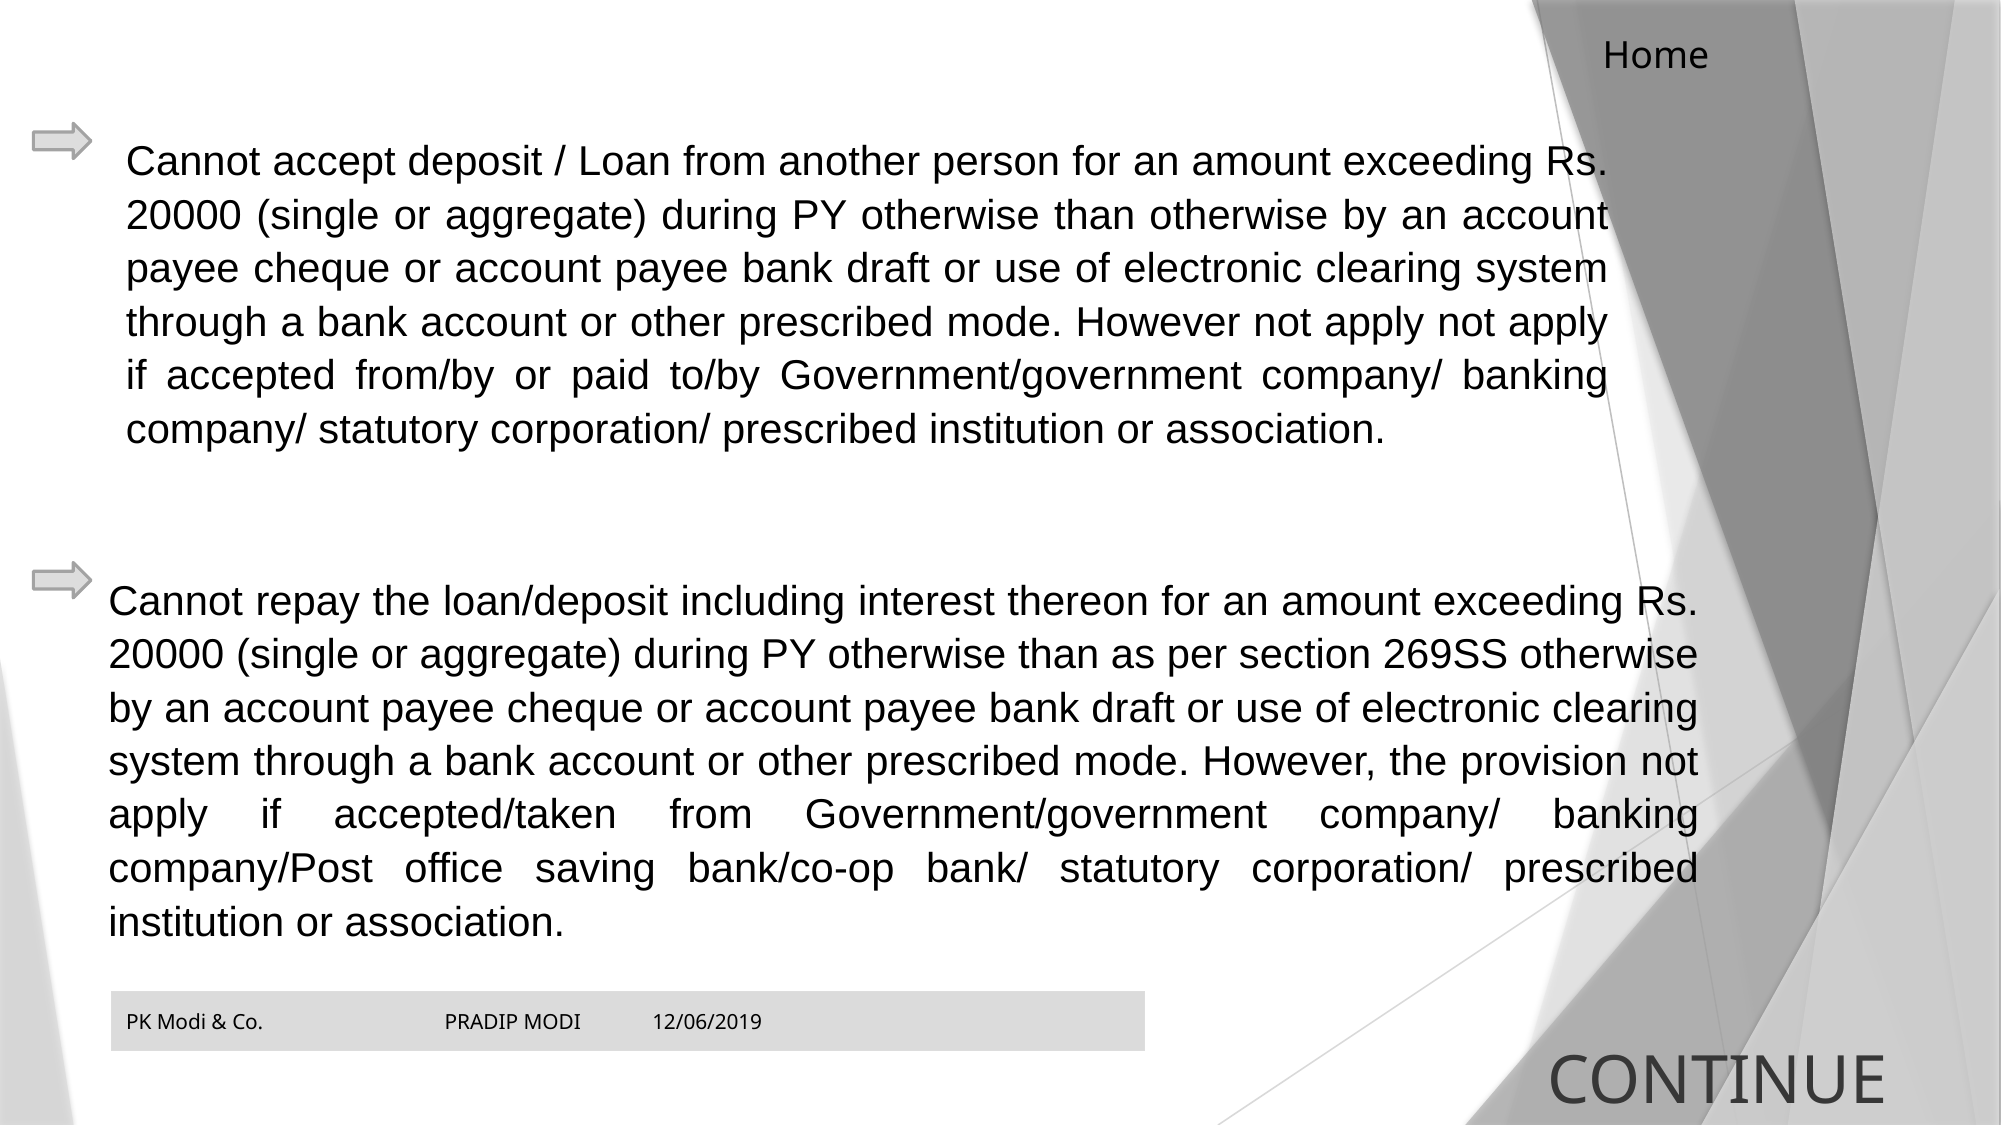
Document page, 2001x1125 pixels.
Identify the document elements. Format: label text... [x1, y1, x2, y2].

text_box CONTINUE [1532, 1029, 2000, 1124]
text_box Cannot repay the loan/deposit including interest thereon for an amount exceeding Rs. 20000 (single or aggregate) during PY otherwise than as per section 269SS otherwise by an account payee cheque or account payee bank draft or use of electronic clearing system through a bank account or other prescribed mode. However, the provision not apply if accepted/taken from Government/government company/ banking company/Post office saving bank/co-op bank/ statutory corporation/ prescribed institution or association. [93, 562, 1715, 952]
text_box [31, 561, 93, 600]
footer PK Modi & Co. PRADIP MODI 12/06/2019 [111, 991, 1145, 1051]
text_box Cannot accept deposit / Loan from another person for an amount exceeding Rs. 20000 (single or aggregate) during PY otherwise than otherwise by an account payee cheque or account payee bank draft or use of electronic clearing system through a bank account or other prescribed mode. However not apply not apply if accepted from/by or paid to/by Government/government company/ banking company/ statutory corporation/ prescribed institution or association. [111, 123, 1625, 459]
text_box [31, 121, 93, 161]
text_box Home [1587, 23, 1899, 83]
